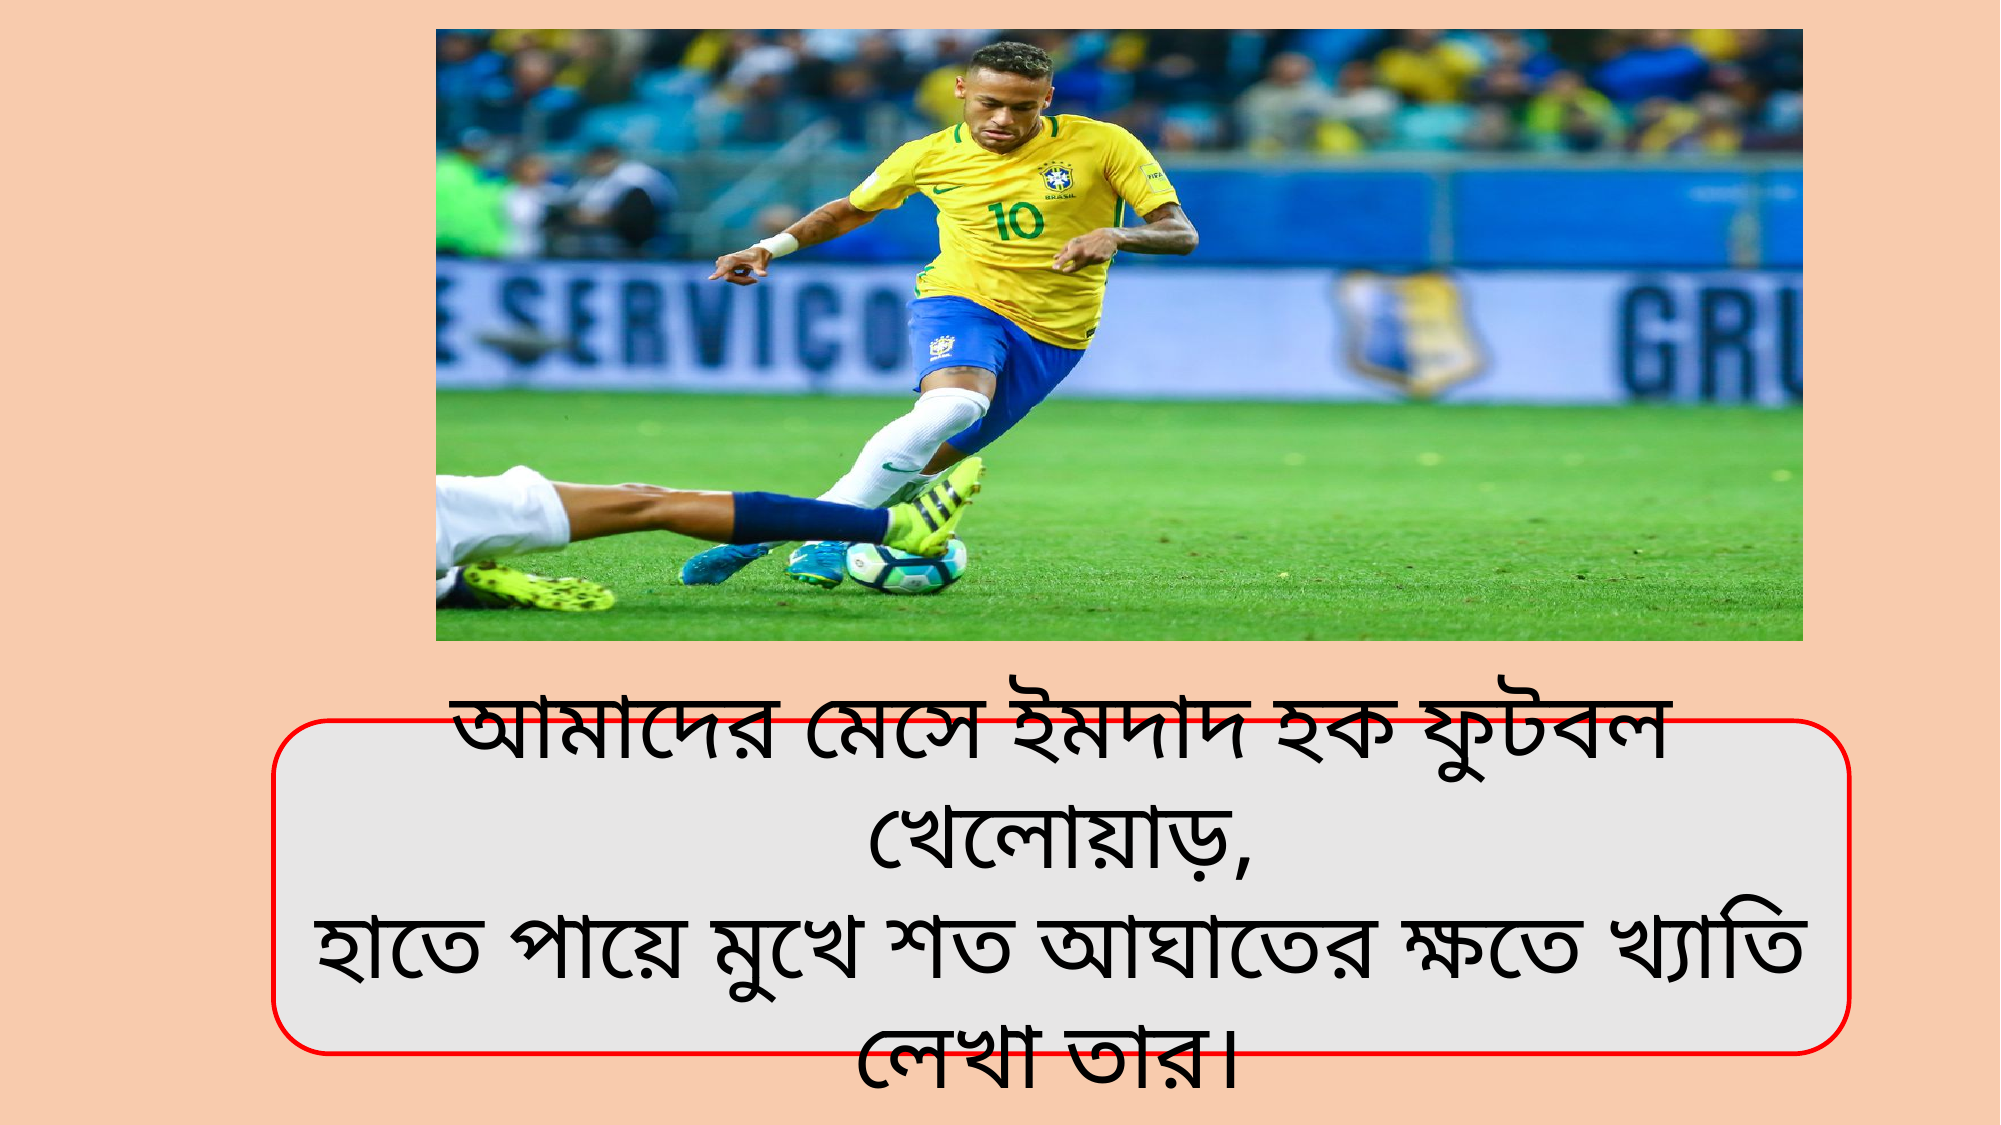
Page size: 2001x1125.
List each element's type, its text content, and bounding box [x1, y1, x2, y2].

picture [436, 29, 1803, 641]
text_box আমাদের মেসে ইমদাদ হক ফুটবল খেলোয়াড়, হাতে পায়ে মুখে শত আঘাতের ক্ষতে খ্যাতি লেখা তার। [272, 719, 1851, 1055]
